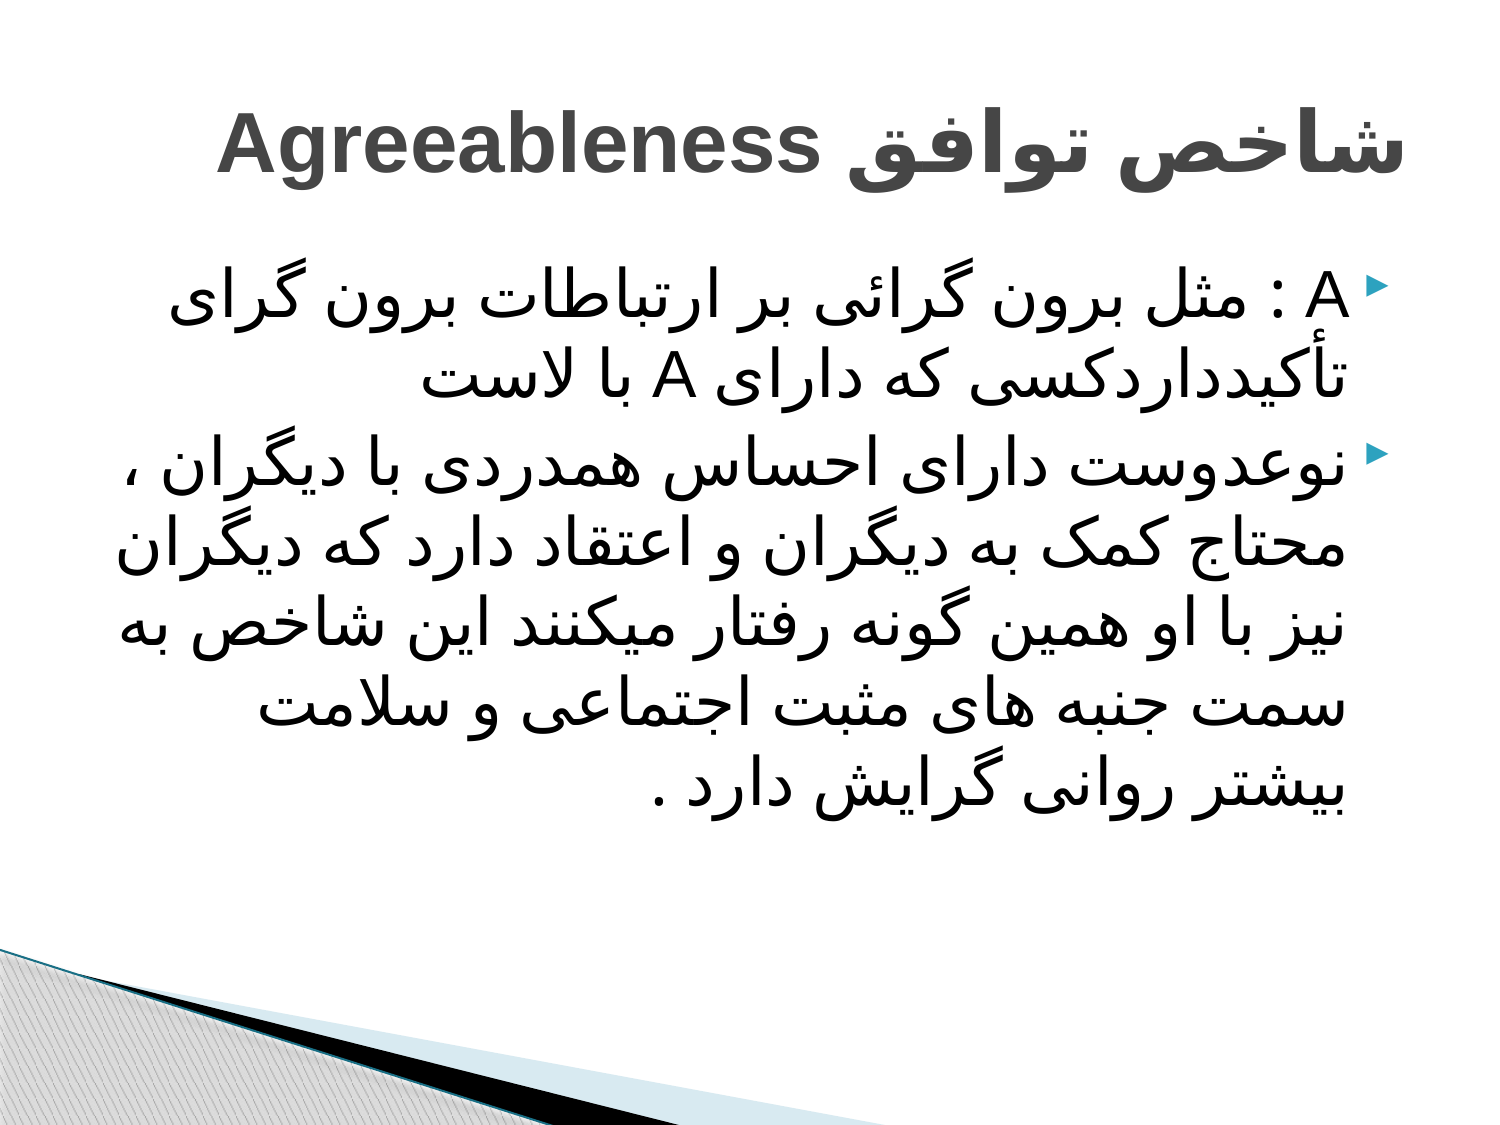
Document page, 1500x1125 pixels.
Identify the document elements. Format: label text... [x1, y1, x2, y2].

title شاخص توافق Agreeableness [75, 45, 1425, 233]
list A : مثل برون گرائی بر ارتباطات برون گرای تأکیدداردکسی که دارای A با لاست نوعدوست دارای احساس همدردی با دیگران ، محتاج کمک به دیگران و اعتقاد دارد که دیگران نیز با او همین گونه رفتار میکنند این شاخص به سمت جنبه های مثبت اجتماعی و سلامت بیشتر روانی گرایش دارد . [75, 243, 1425, 986]
